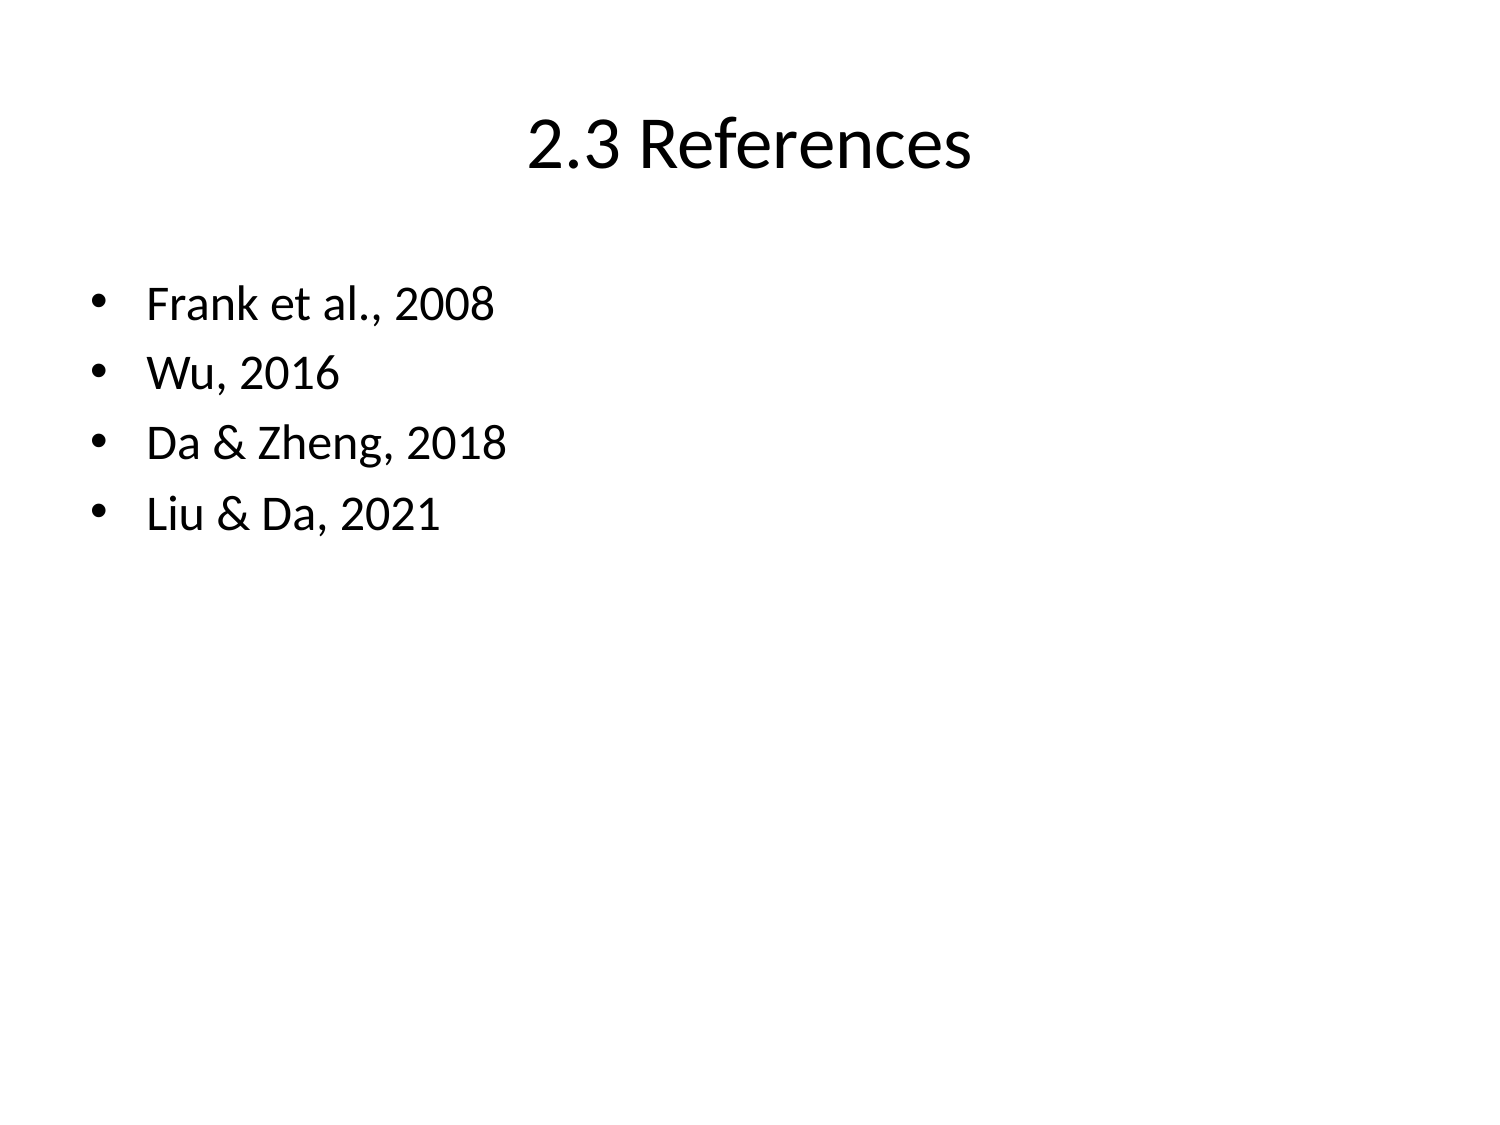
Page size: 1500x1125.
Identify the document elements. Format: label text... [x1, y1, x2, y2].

list Frank et al., 2008 Wu, 2016 Da & Zheng, 2018 Liu & Da, 2021 [75, 262, 1425, 1005]
title 2.3 References [75, 45, 1425, 233]
